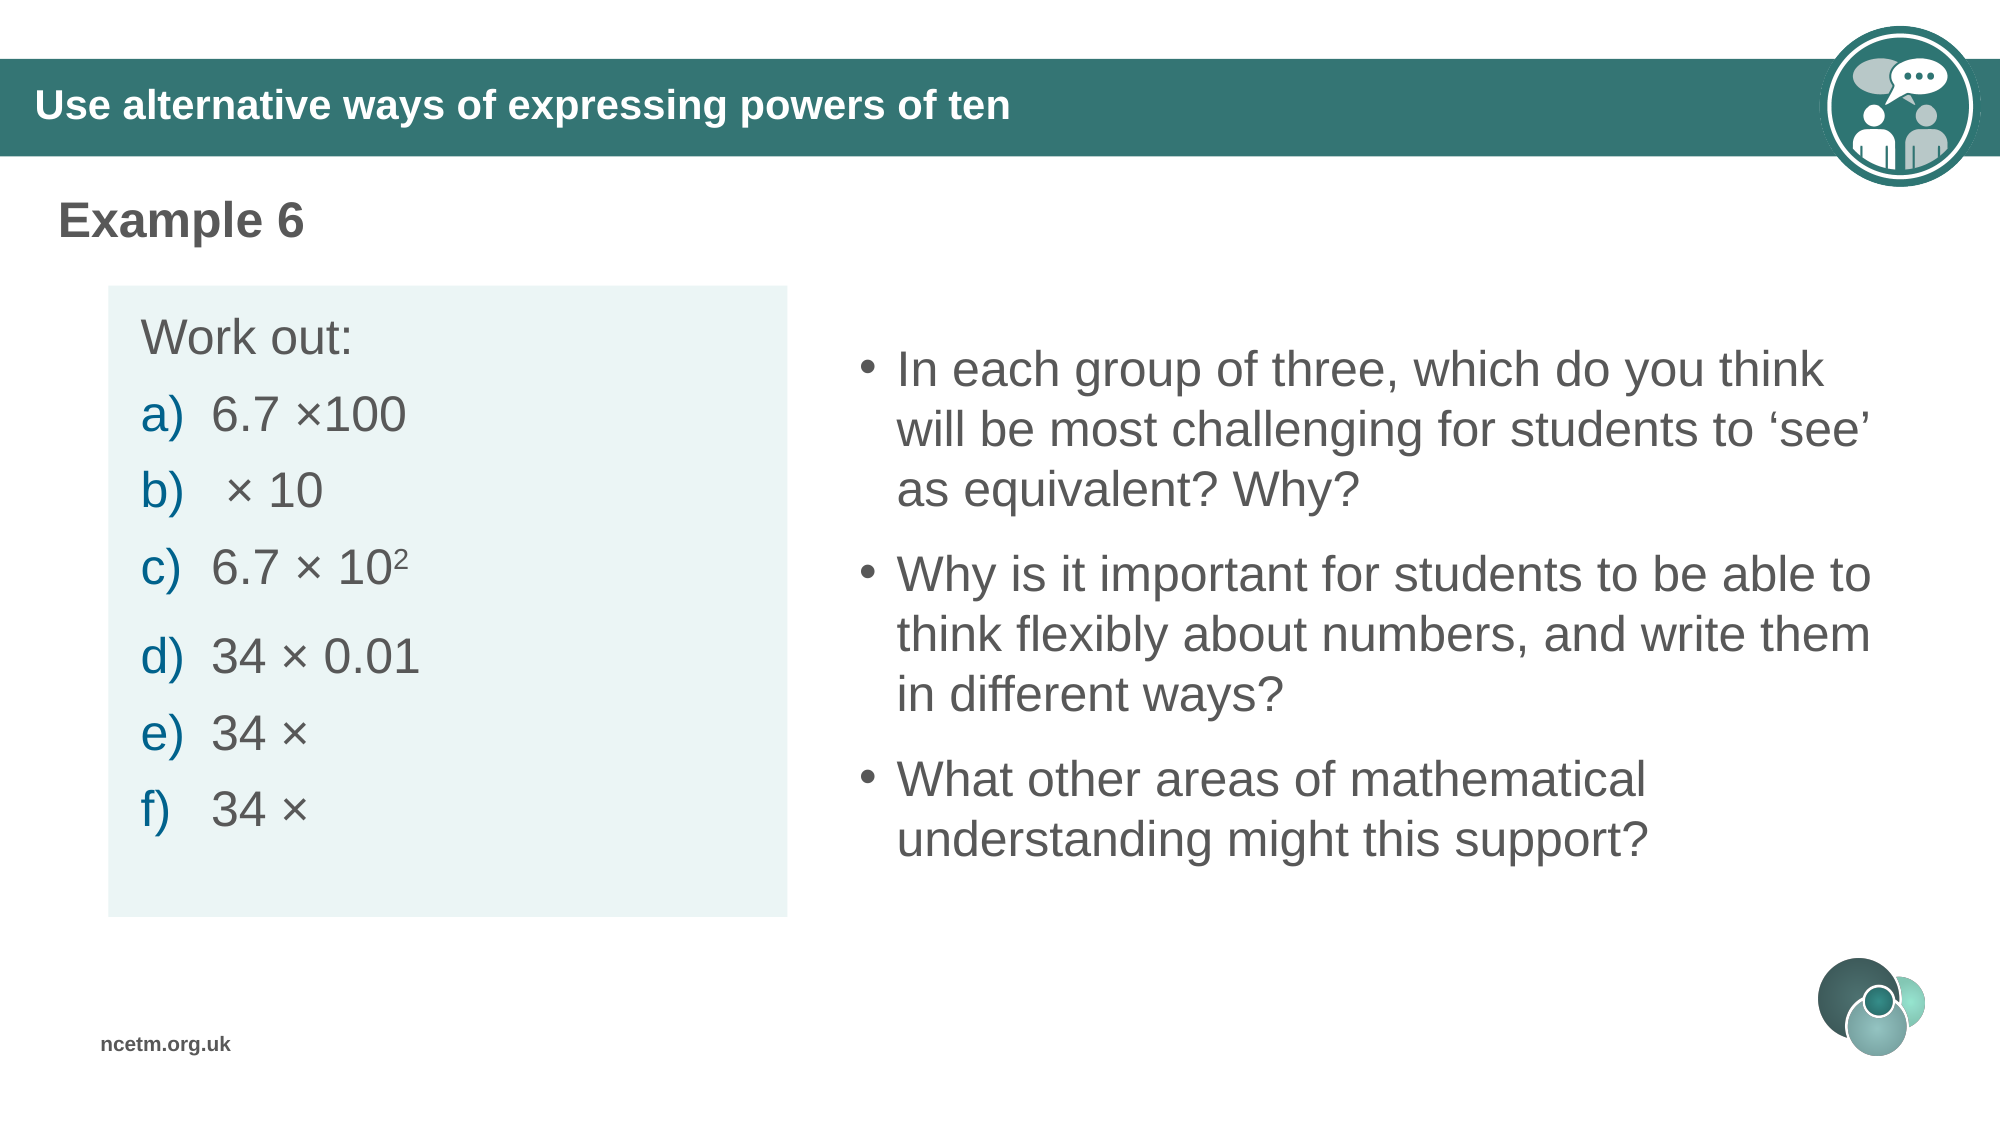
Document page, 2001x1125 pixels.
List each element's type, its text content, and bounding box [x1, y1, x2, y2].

text_box In each group of three, which do you think will be most challenging for students to ‘see’ as equivalent? Why? Why is it important for students to be able to think flexibly about numbers, and write them in different ways? What other areas of mathematical understanding might this support? [822, 285, 1922, 917]
text_box Use alternative ways of expressing powers of ten [19, 71, 1868, 142]
picture [1818, 24, 1982, 188]
text_box [108, 285, 788, 917]
picture [1818, 958, 1925, 1056]
text_box Example 6 [43, 179, 1043, 255]
